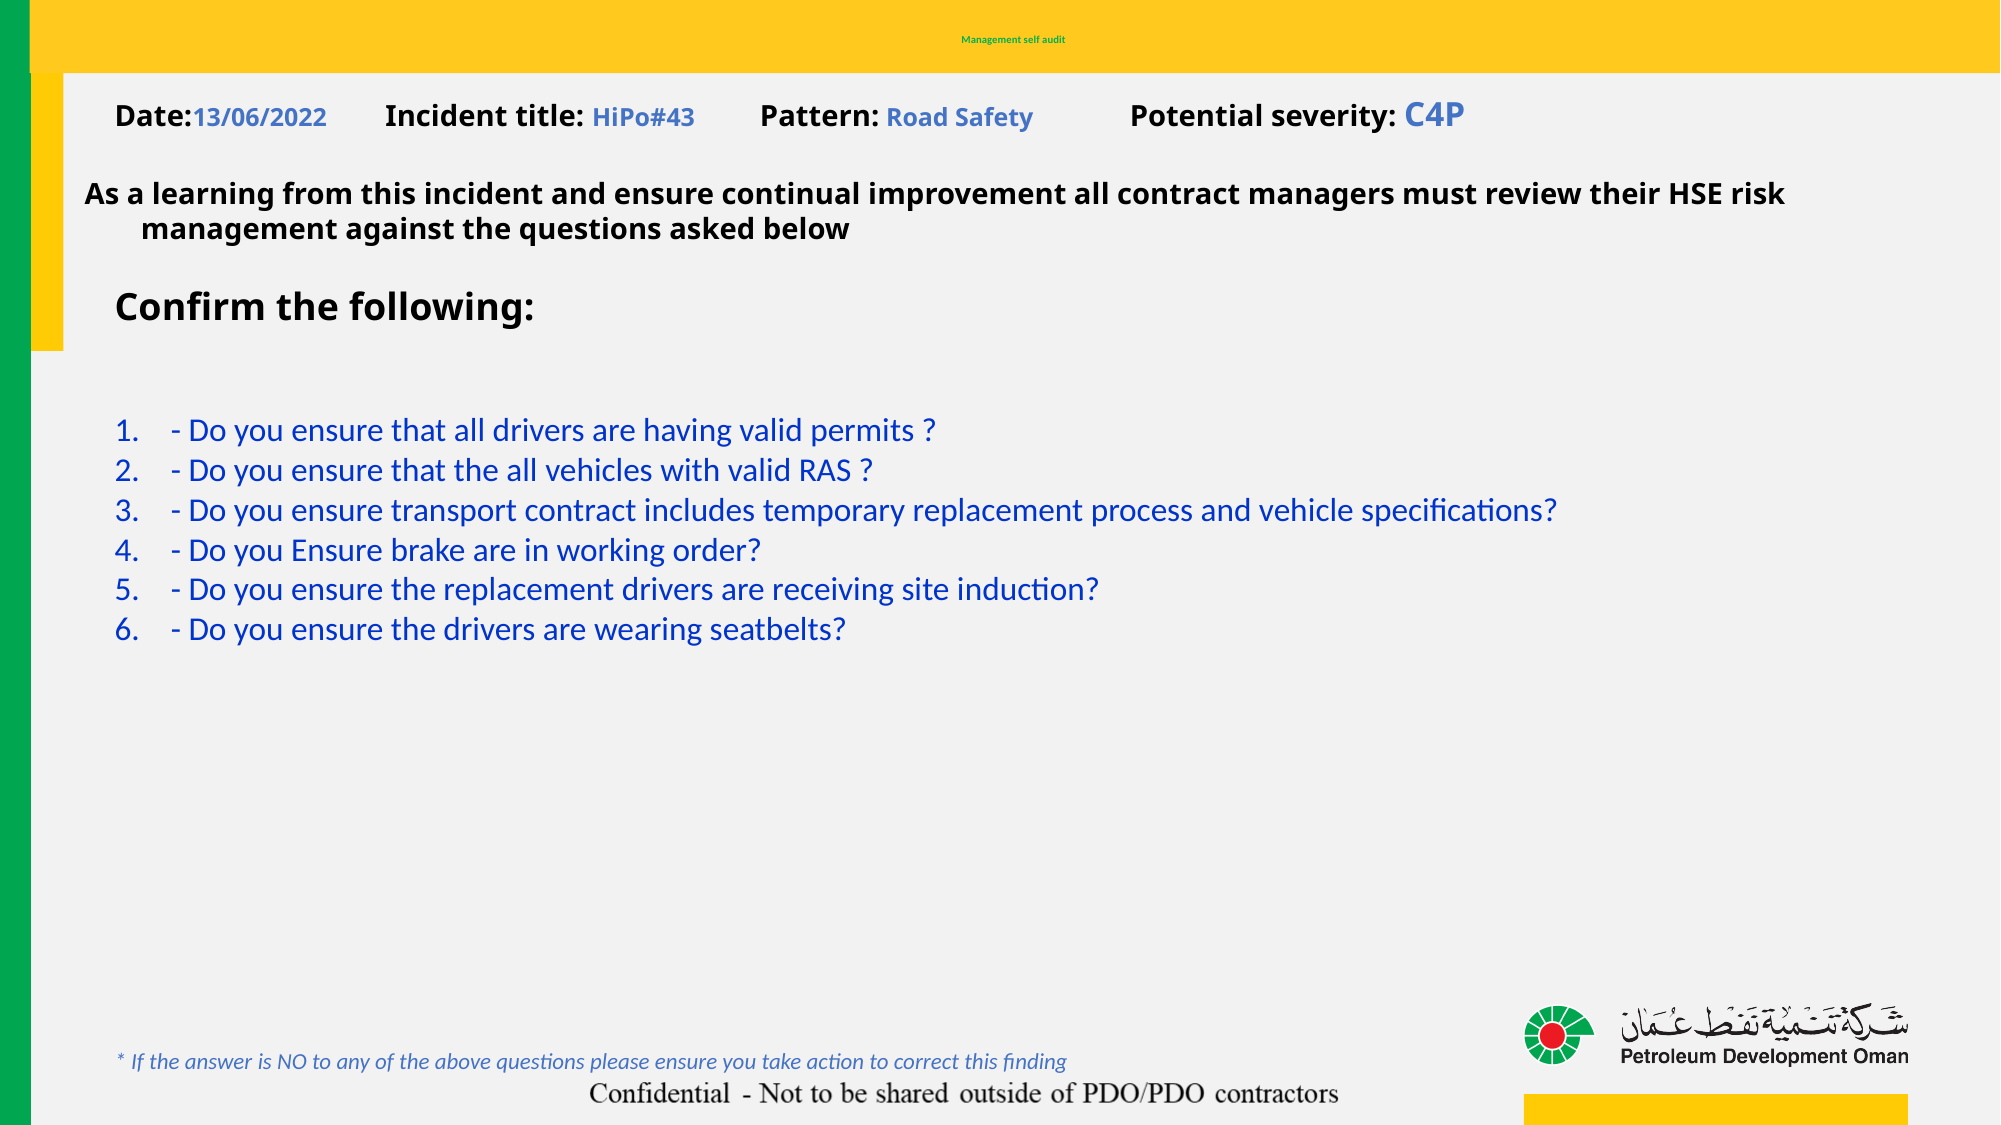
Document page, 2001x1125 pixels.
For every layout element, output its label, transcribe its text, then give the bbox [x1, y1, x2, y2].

text_box As a learning from this incident and ensure continual improvement all contract managers must review their HSE risk management against the questions asked below [69, 167, 1863, 253]
picture [505, 1065, 1424, 1125]
text_box Date:13/06/2022 Incident title: HiPo#43 Pattern: Road Safety Potential severity: C4P [99, 86, 1988, 141]
title Management self audit [29, 0, 2000, 74]
picture [1893, 1003, 1908, 1067]
text_box Confirm the following: - Do you ensure that all drivers are having valid permits ? - Do you ensure that the all vehicles with valid RAS ? - Do you ensure transport contract includes temporary replacement process and vehicle specifications? - Do you Ensure brake are in working order? - Do you ensure the replacement drivers are receiving site induction? - Do you ensure the drivers are wearing seatbelts? * If the answer is NO to any of the above questions please ensure you take action to correct this finding [99, 275, 1893, 1082]
